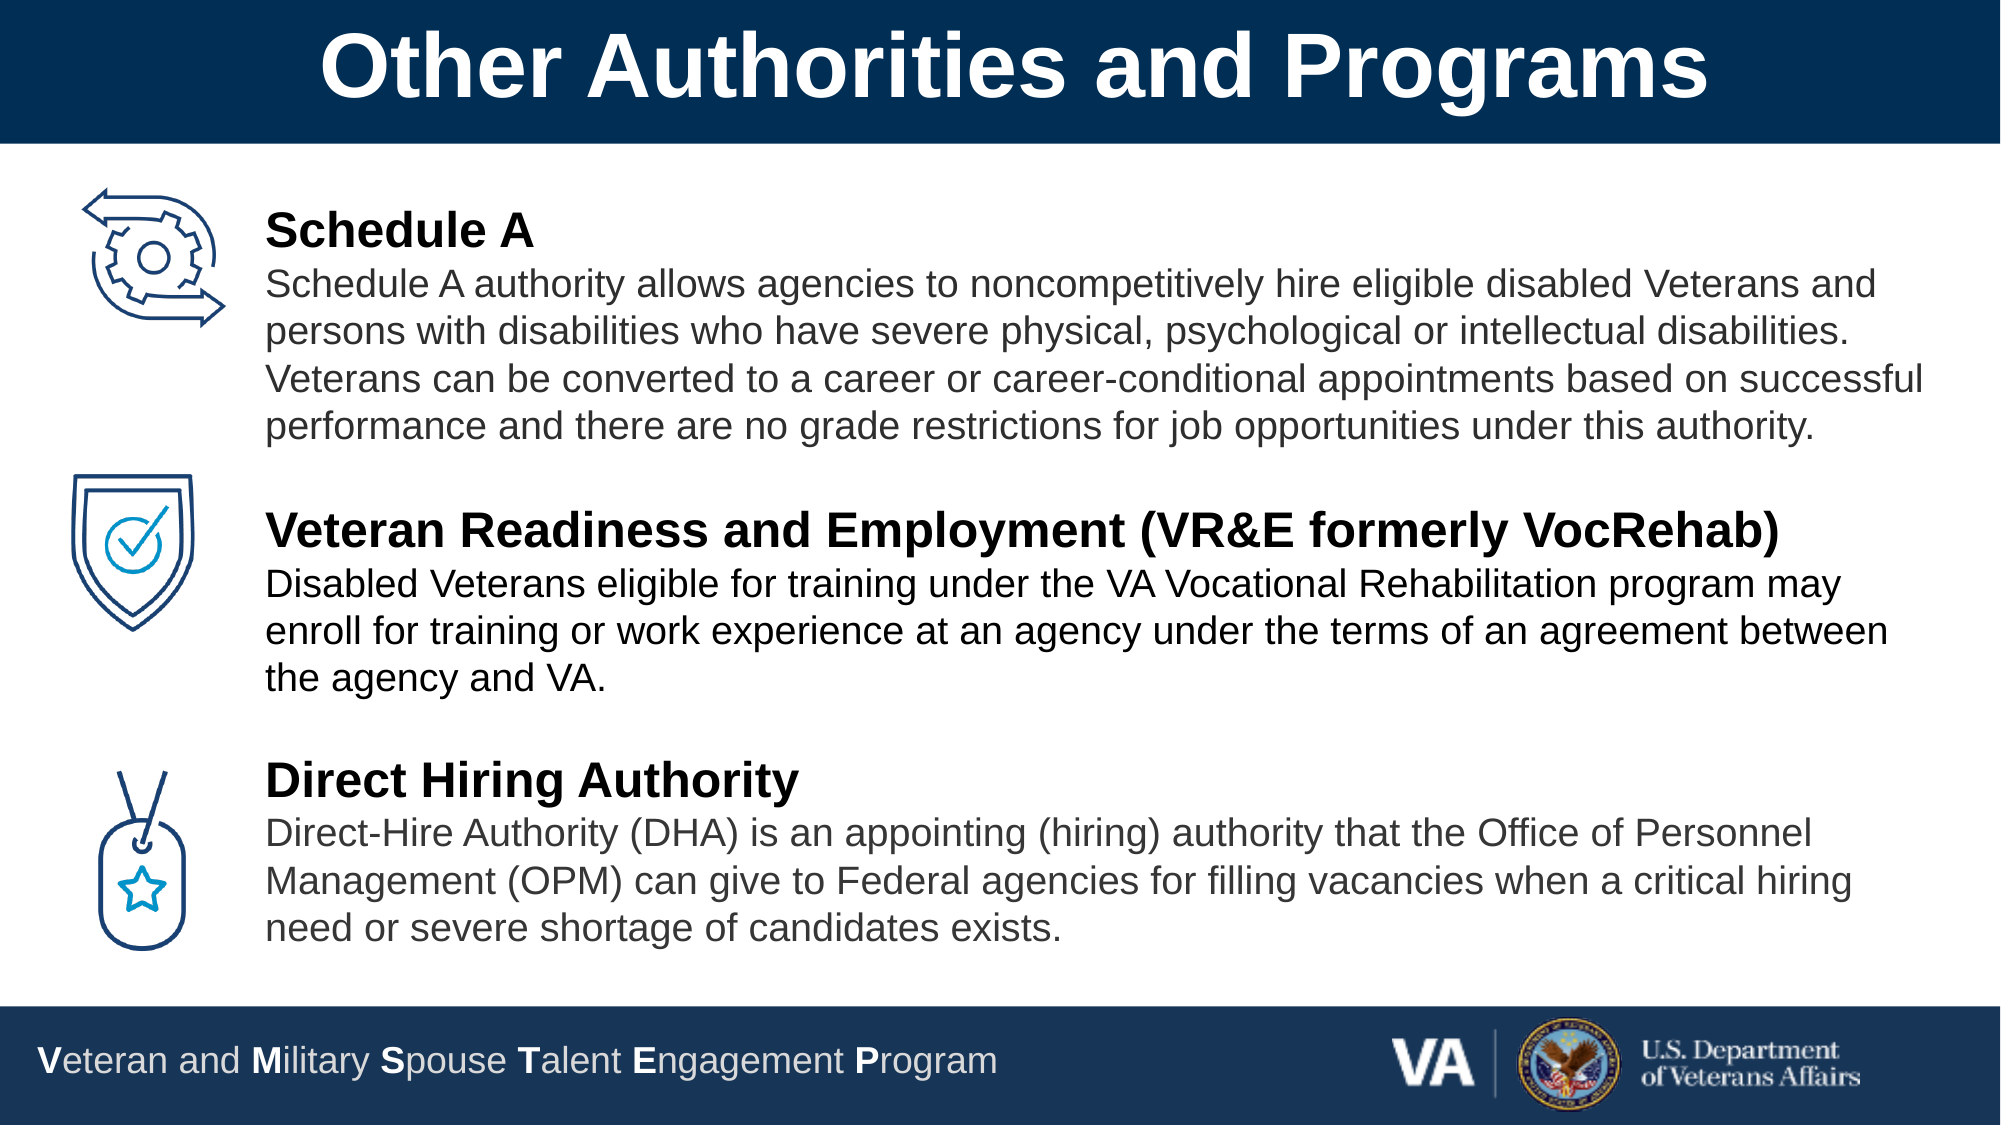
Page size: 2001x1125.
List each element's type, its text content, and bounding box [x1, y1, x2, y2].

title Other Authorities and Programs [68, 6, 1963, 118]
picture [81, 187, 226, 332]
text_box Veteran and Military Spouse Talent Engagement Program [22, 1029, 1023, 1089]
picture [1392, 1017, 1860, 1112]
picture [43, 764, 239, 959]
text_box Schedule A Schedule A authority allows agencies to noncompetitively hire eligible disabled Veterans and persons with disabilities who have severe physical, psychological or intellectual disabilities. Veterans can be converted to a career or career-conditional appointments based on successful performance and there are no grade restrictions for job opportunities under this authority. Veteran Readiness and Employment (VR&E formerly VocRehab) Disabled Veterans eligible for training under the VA Vocational Rehabilitation program may enroll for training or work experience at an agency under the terms of an agreement between the agency and VA. Direct Hiring Authority Direct-Hire Authority (DHA) is an appointing (hiring) authority that the Office of Personnel Management (OPM) can give to Federal agencies for filling vacancies when a critical hiring need or severe shortage of candidates exists. [250, 140, 1963, 1005]
picture [13, 434, 251, 672]
